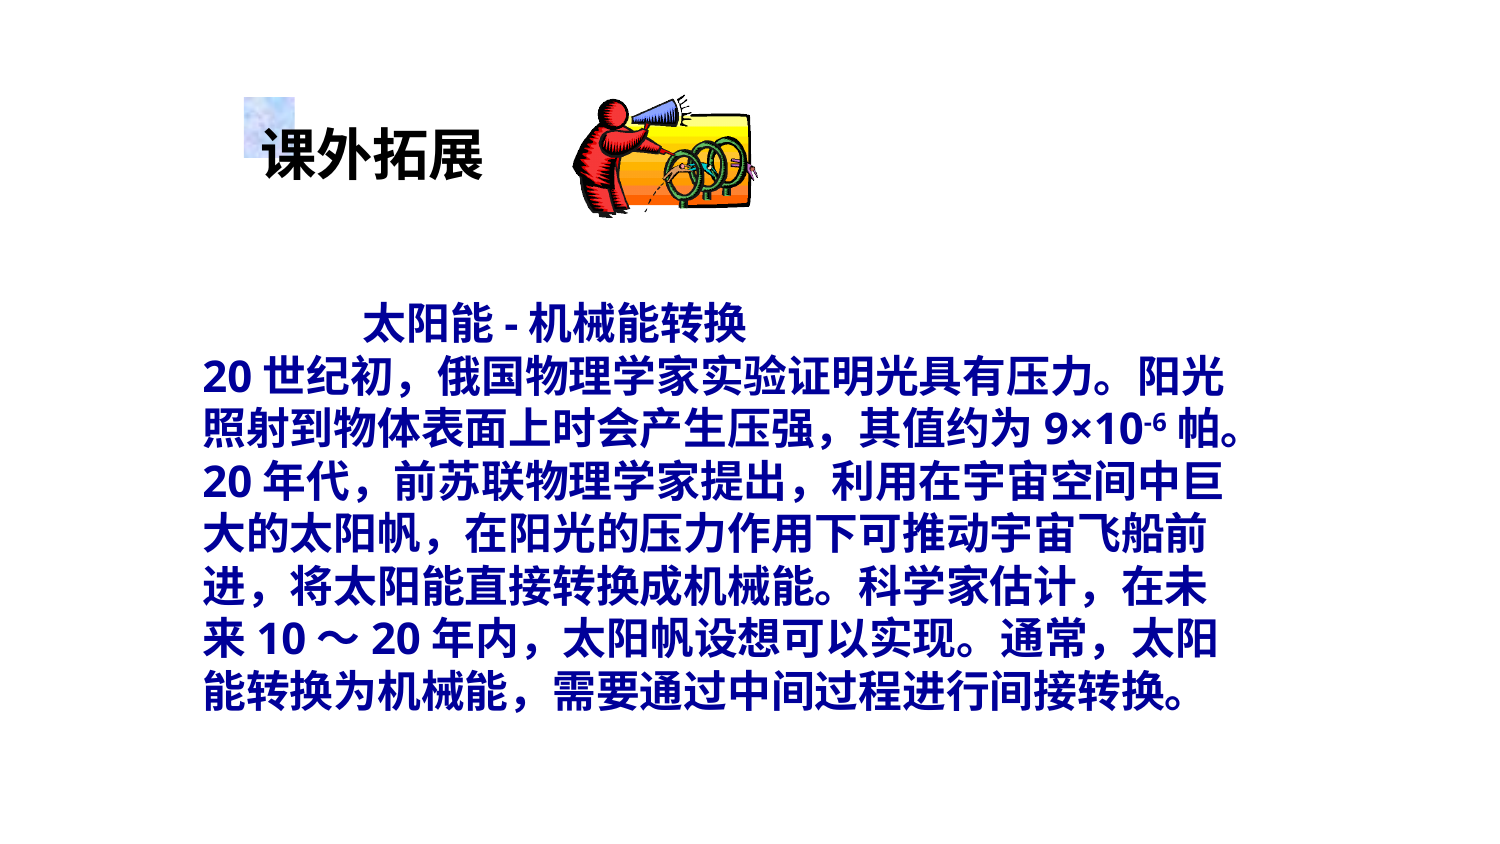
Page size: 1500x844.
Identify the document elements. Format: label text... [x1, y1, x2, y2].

text_box [243, 97, 295, 158]
text_box 课外拓展 [245, 111, 500, 194]
text_box 太阳能-机械能转换 20世纪初，俄国物理学家实验证明光具有压力。阳光照射到物体表面上时会产生压强，其值约为9×10-6帕。20年代，前苏联物理学家提出，利用在宇宙空间中巨大的太阳帆，在阳光的压力作用下可推动宇宙飞船前进，将太阳能直接转换成机械能。科学家估计，在未来10～20年内，太阳帆设想可以实现。通常，太阳能转换为机械能，需要通过中间过程进行间接转换。 [187, 288, 1255, 776]
picture [572, 93, 760, 219]
